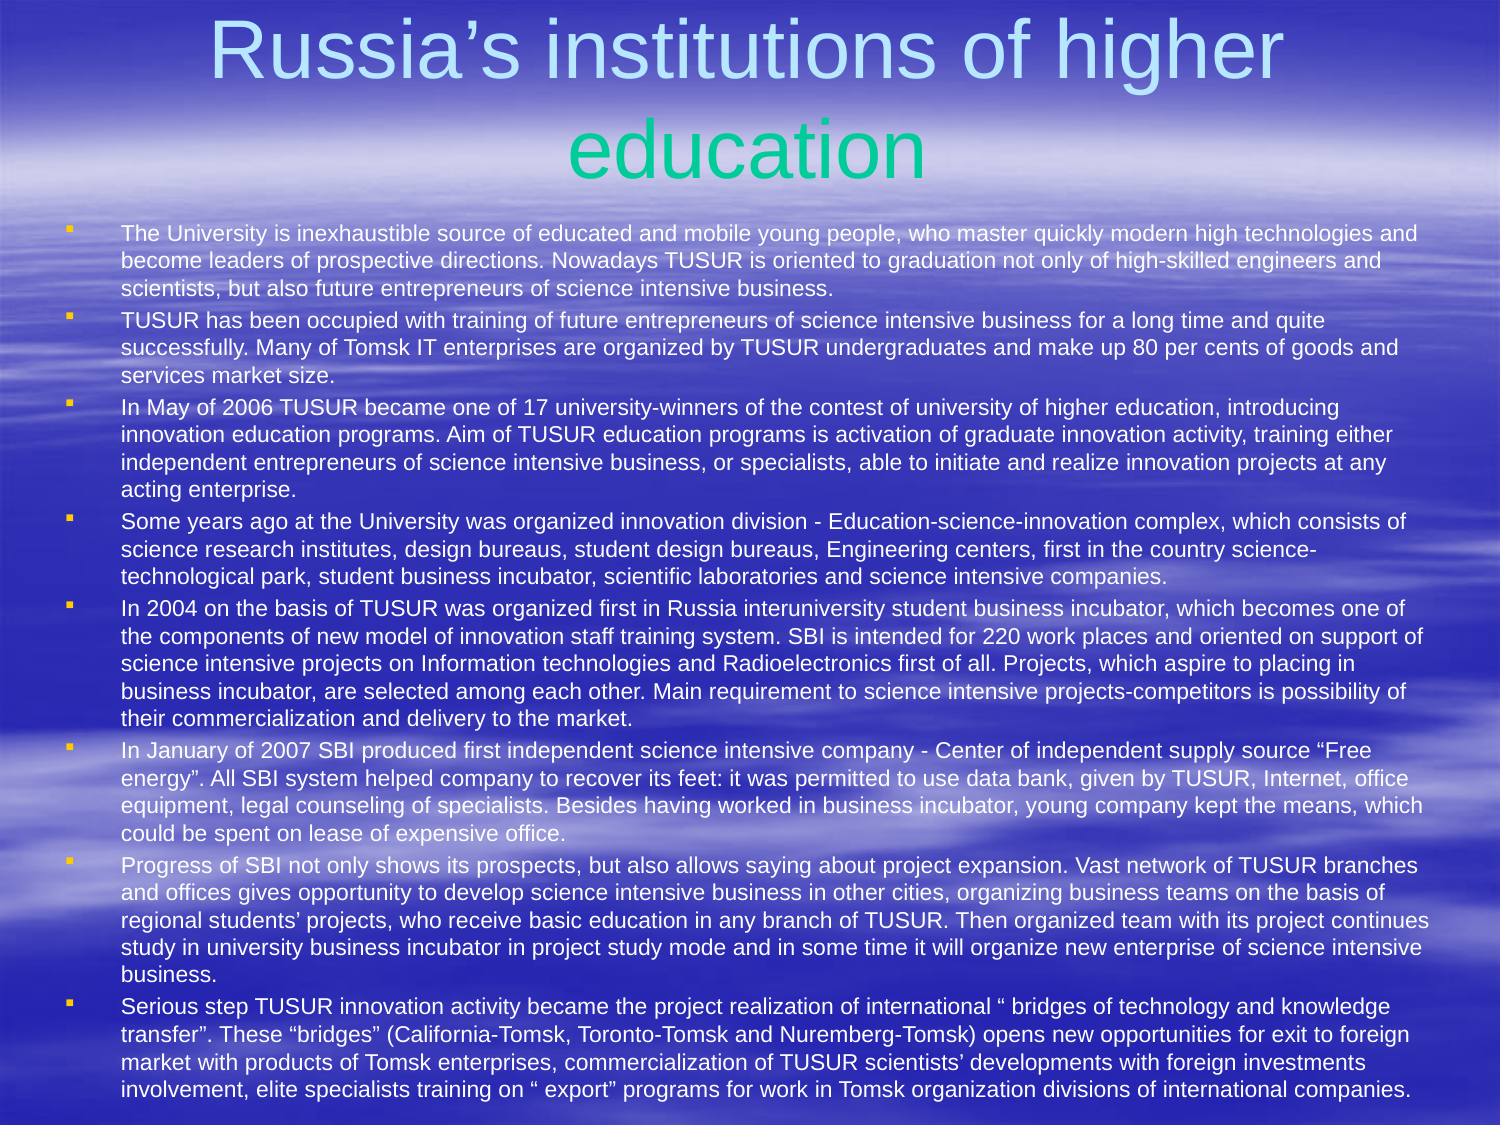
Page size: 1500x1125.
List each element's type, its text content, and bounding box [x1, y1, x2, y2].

title Russia’s institutions of higher education [49, 37, 1446, 153]
list The University is inexhaustible source of educated and mobile young people, who master quickly modern high technologies and become leaders of prospective directions. Nowadays TUSUR is oriented to graduation not only of high-skilled engineers and scientists, but also future entrepreneurs of science intensive business. TUSUR has been occupied with training of future entrepreneurs of science intensive business for a long time and quite successfully. Many of Tomsk IT enterprises are organized by TUSUR undergraduates and make up 80 per cents of goods and services market size. In May of 2006 TUSUR became one of 17 university-winners of the contest of university of higher education, introducing innovation education programs. Aim of TUSUR education programs is activation of graduate innovation activity, training either independent entrepreneurs of science intensive business, or specialists, able to initiate and realize innovation projects at any acting enterprise. Some years ago at the University was organized innovation division - Education-science-innovation complex, which consists of science research institutes, design bureaus, student design bureaus, Engineering centers, first in the country science-technological park, student business incubator, scientific laboratories and science intensive companies. In 2004 on the basis of TUSUR was organized first in Russia interuniversity student business incubator, which becomes one of the components of new model of innovation staff training system. SBI is intended for 220 work places and oriented on support of science intensive projects on Information technologies and Radioelectronics first of all. Projects, which aspire to placing in business incubator, are selected among each other. Main requirement to science intensive projects-competitors is possibility of their commercialization and delivery to the market. In January of 2007 SBI produced first independent science intensive company - Center of independent supply source “Free energy”. All SBI system helped company to recover its feet: it was permitted to use data bank, given by TUSUR, Internet, office equipment, legal counseling of specialists. Besides having worked in business incubator, young company kept the means, which could be spent on lease of expensive office. Progress of SBI not only shows its prospects, but also allows saying about project expansion. Vast network of TUSUR branches and offices gives opportunity to develop science intensive business in other cities, organizing business teams on the basis of regional students’ projects, who receive basic education in any branch of TUSUR. Then organized team with its project continues study in university business incubator in project study mode and in some time it will organize new enterprise of science intensive business. Serious step TUSUR innovation activity became the project realization of international “ bridges of technology and knowledge transfer”. These “bridges” (California-Tomsk, Toronto-Tomsk and Nuremberg-Tomsk) opens new opportunities for exit to foreign market with products of Tomsk enterprises, commercialization of TUSUR scientists’ developments with foreign investments involvement, elite specialists training on “ export” programs for work in Tomsk organization divisions of international companies. [49, 210, 1451, 1001]
